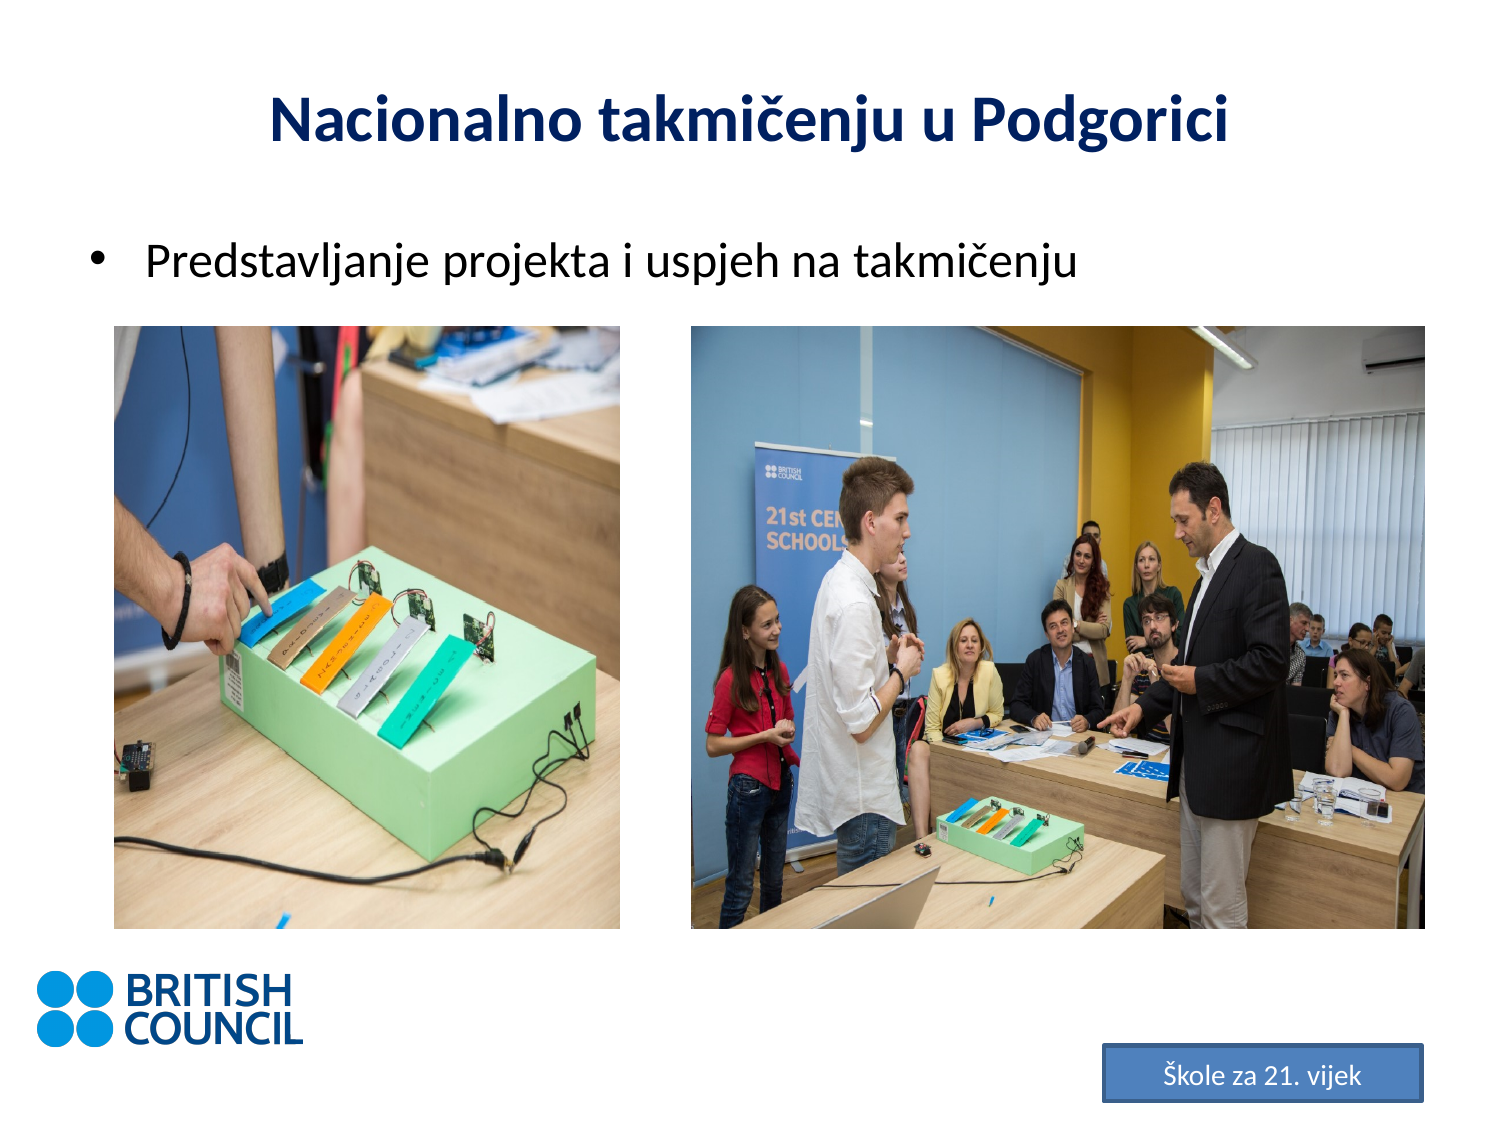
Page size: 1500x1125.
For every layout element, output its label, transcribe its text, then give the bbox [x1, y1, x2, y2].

title Nacionalno takmičenju u Podgorici [75, 45, 1425, 185]
list Predstavljanje projekta i uspjeh na takmičenju [74, 219, 1425, 951]
text_box Škole za 21. vijek [1102, 1043, 1424, 1103]
picture [37, 326, 621, 1110]
picture [691, 326, 1425, 929]
